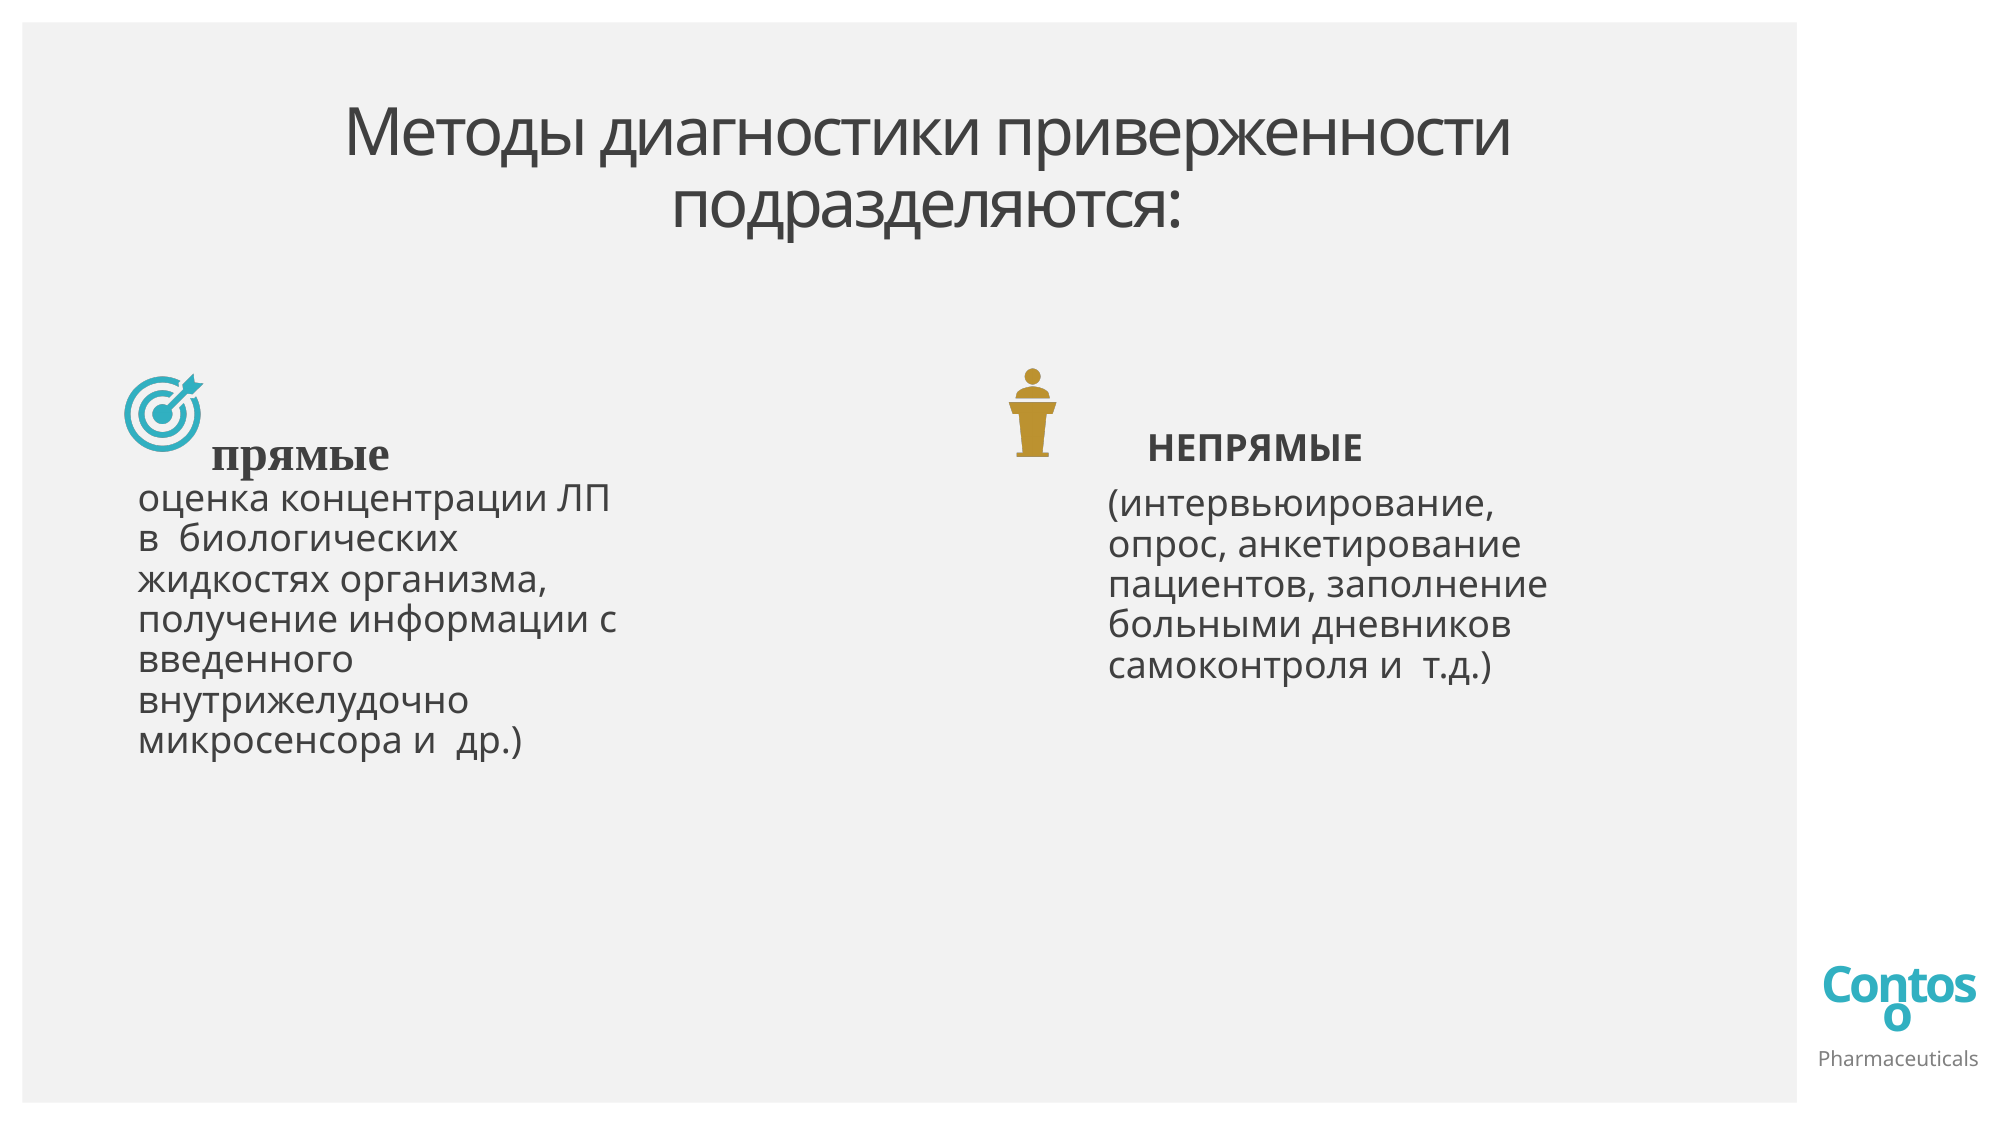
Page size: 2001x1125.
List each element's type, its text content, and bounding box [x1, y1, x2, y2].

list НЕПРЯМЫЕ [1107, 341, 1676, 507]
picture [985, 353, 1080, 472]
title Методы диагностики приверженности подразделяются: [95, 134, 1760, 205]
picture [116, 370, 212, 455]
list (интервьюирование, опрос, анкетирование пациентов, заполнение больными дневников самоконтроля и т.д.) [1107, 484, 1612, 884]
list оценка концентрации ЛП в биологических жидкостях организма, получение информации с введенного внутрижелудочно микросенсора и др.) [137, 478, 642, 980]
list прямые [211, 330, 1007, 517]
